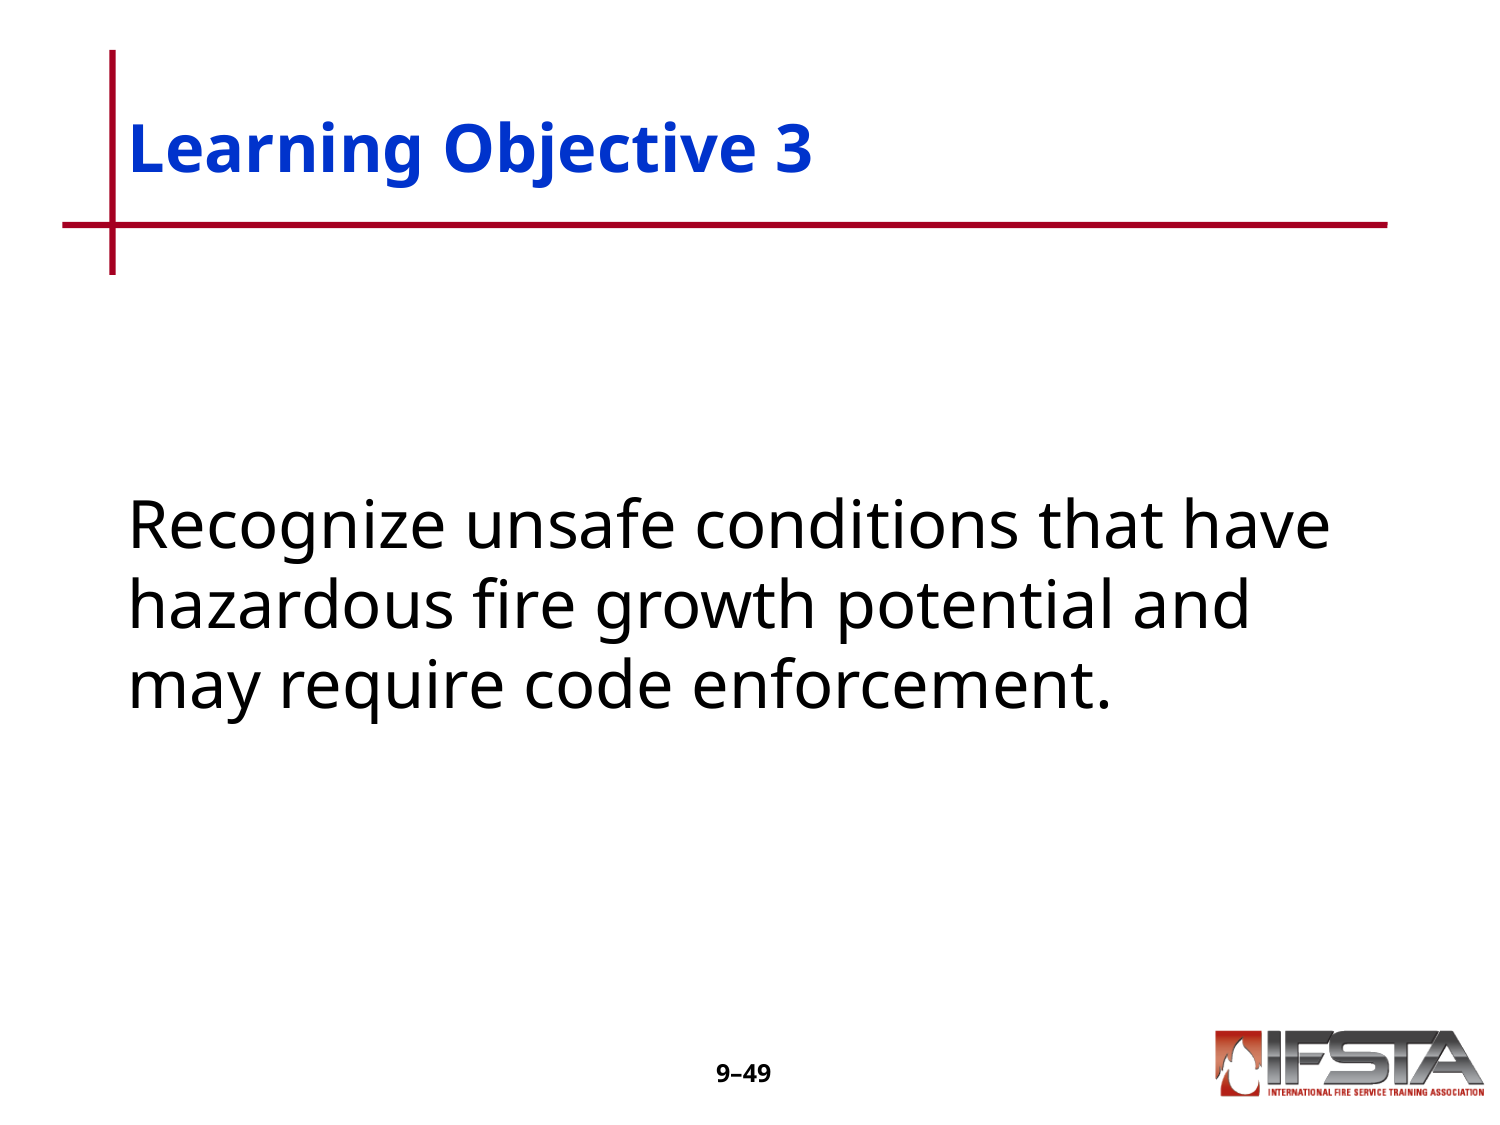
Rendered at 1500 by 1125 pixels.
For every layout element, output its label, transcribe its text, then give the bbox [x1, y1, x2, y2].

title Learning Objective 3 [112, 50, 1388, 225]
slide_number 9–48 [587, 1050, 900, 1125]
picture [1215, 1030, 1485, 1099]
list Recognize unsafe conditions that have hazardous fire growth potential and may require code enforcement. [112, 287, 1388, 1000]
